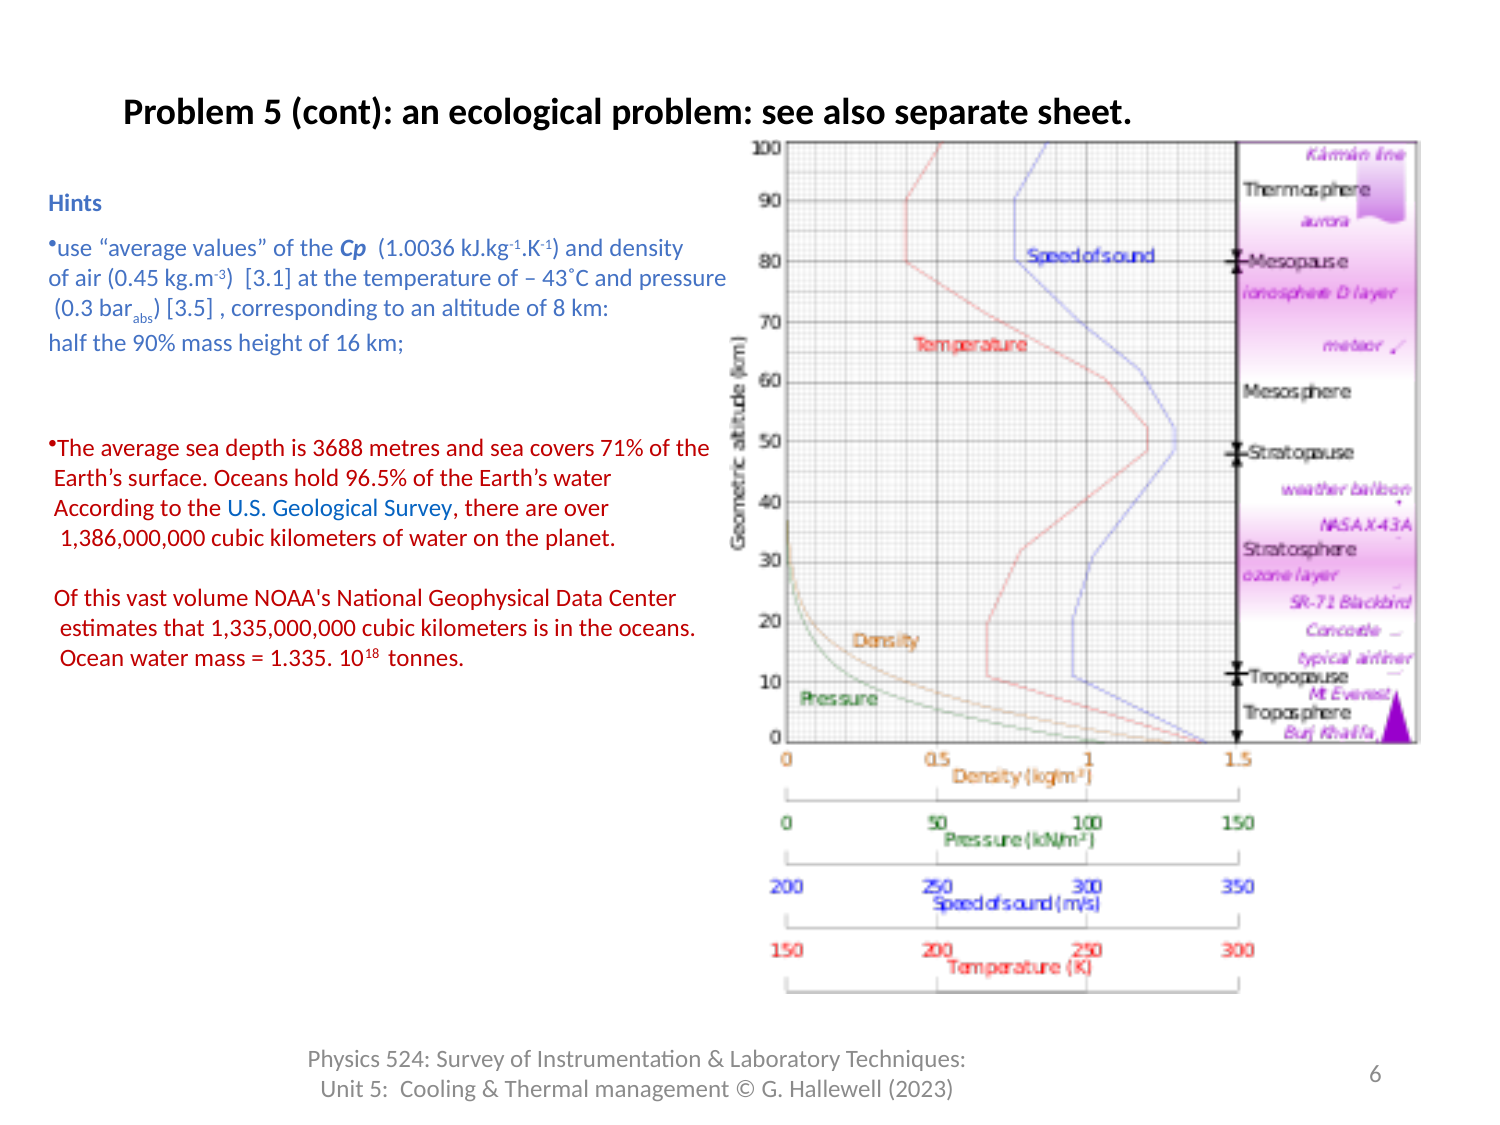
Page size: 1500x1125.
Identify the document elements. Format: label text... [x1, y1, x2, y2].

footer Physics 524: Survey of Instrumentation & Laboratory Techniques: Unit 5: Cooling & Thermal management © G. Hallewell (2023) [278, 1042, 1004, 1103]
text_box Problem 5 (cont): an ecological problem: see also separate sheet. [108, 79, 1158, 140]
text_box Hints use “average values” of the Cp (1.0036 kJ.kg-1.K-1) and density of air (0.45 kg.m-3) [3.1] at the temperature of – 43˚C and pressure (0.3 barabs) [3.5] , corresponding to an altitude of 8 km: half the 90% mass height of 16 km; The average sea depth is 3688 metres and sea covers 71% of the Earth’s surface. Oceans hold 96.5% of the Earth’s water According to the U.S. Geological Survey, there are over 1,386,000,000 cubic kilometers of water on the planet. Of this vast volume NOAA's National Geophysical Data Center estimates that 1,335,000,000 cubic kilometers is in the oceans. Ocean water mass = 1.335. 1018 tonnes. [33, 179, 729, 679]
slide_number 6 [1059, 1042, 1397, 1103]
picture [729, 139, 1421, 994]
